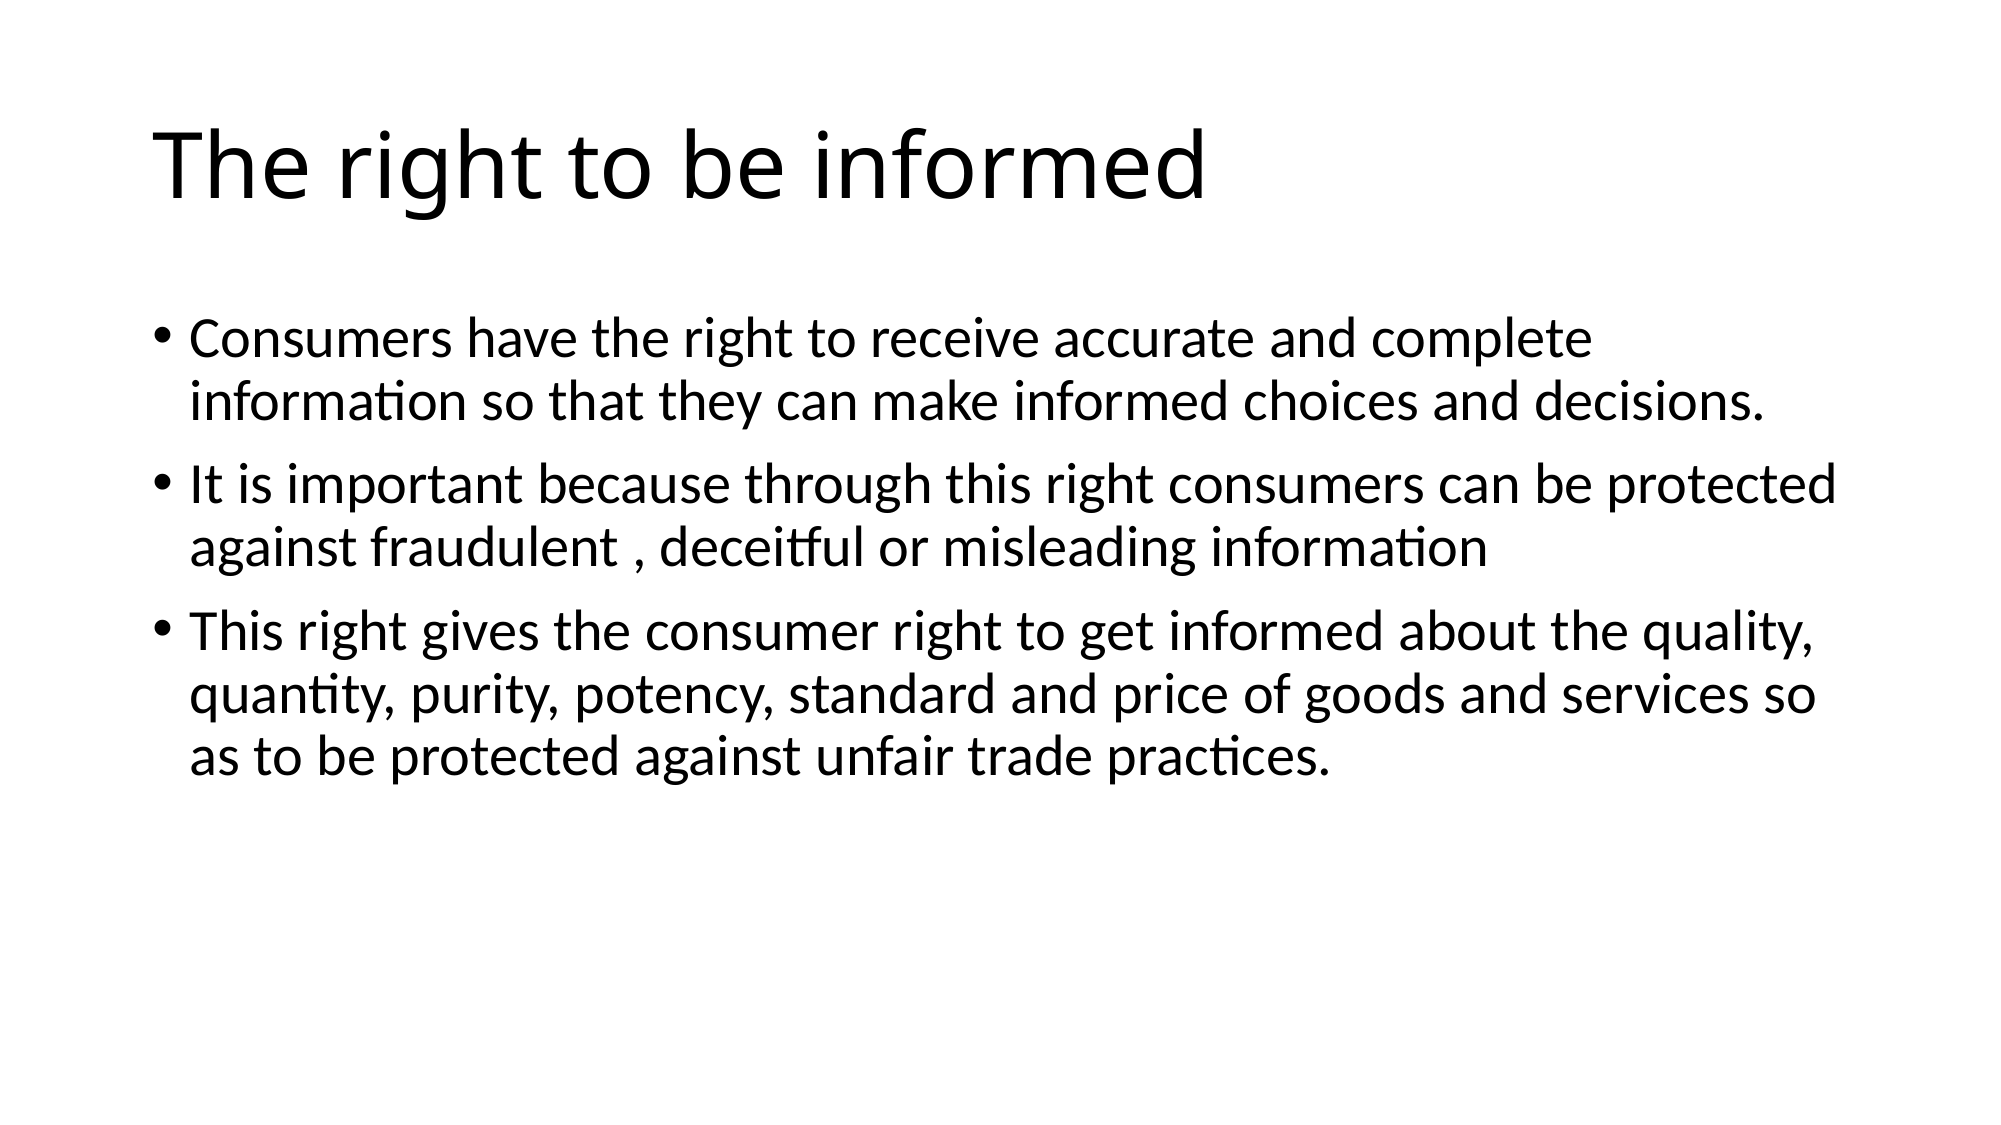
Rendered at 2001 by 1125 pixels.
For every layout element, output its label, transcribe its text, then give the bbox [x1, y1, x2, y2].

list Consumers have the right to receive accurate and complete information so that they can make informed choices and decisions. It is important because through this right consumers can be protected against fraudulent , deceitful or misleading information This right gives the consumer right to get informed about the quality, quantity, purity, potency, standard and price of goods and services so as to be protected against unfair trade practices. [137, 299, 1863, 1014]
title The right to be informed [137, 59, 1863, 278]
